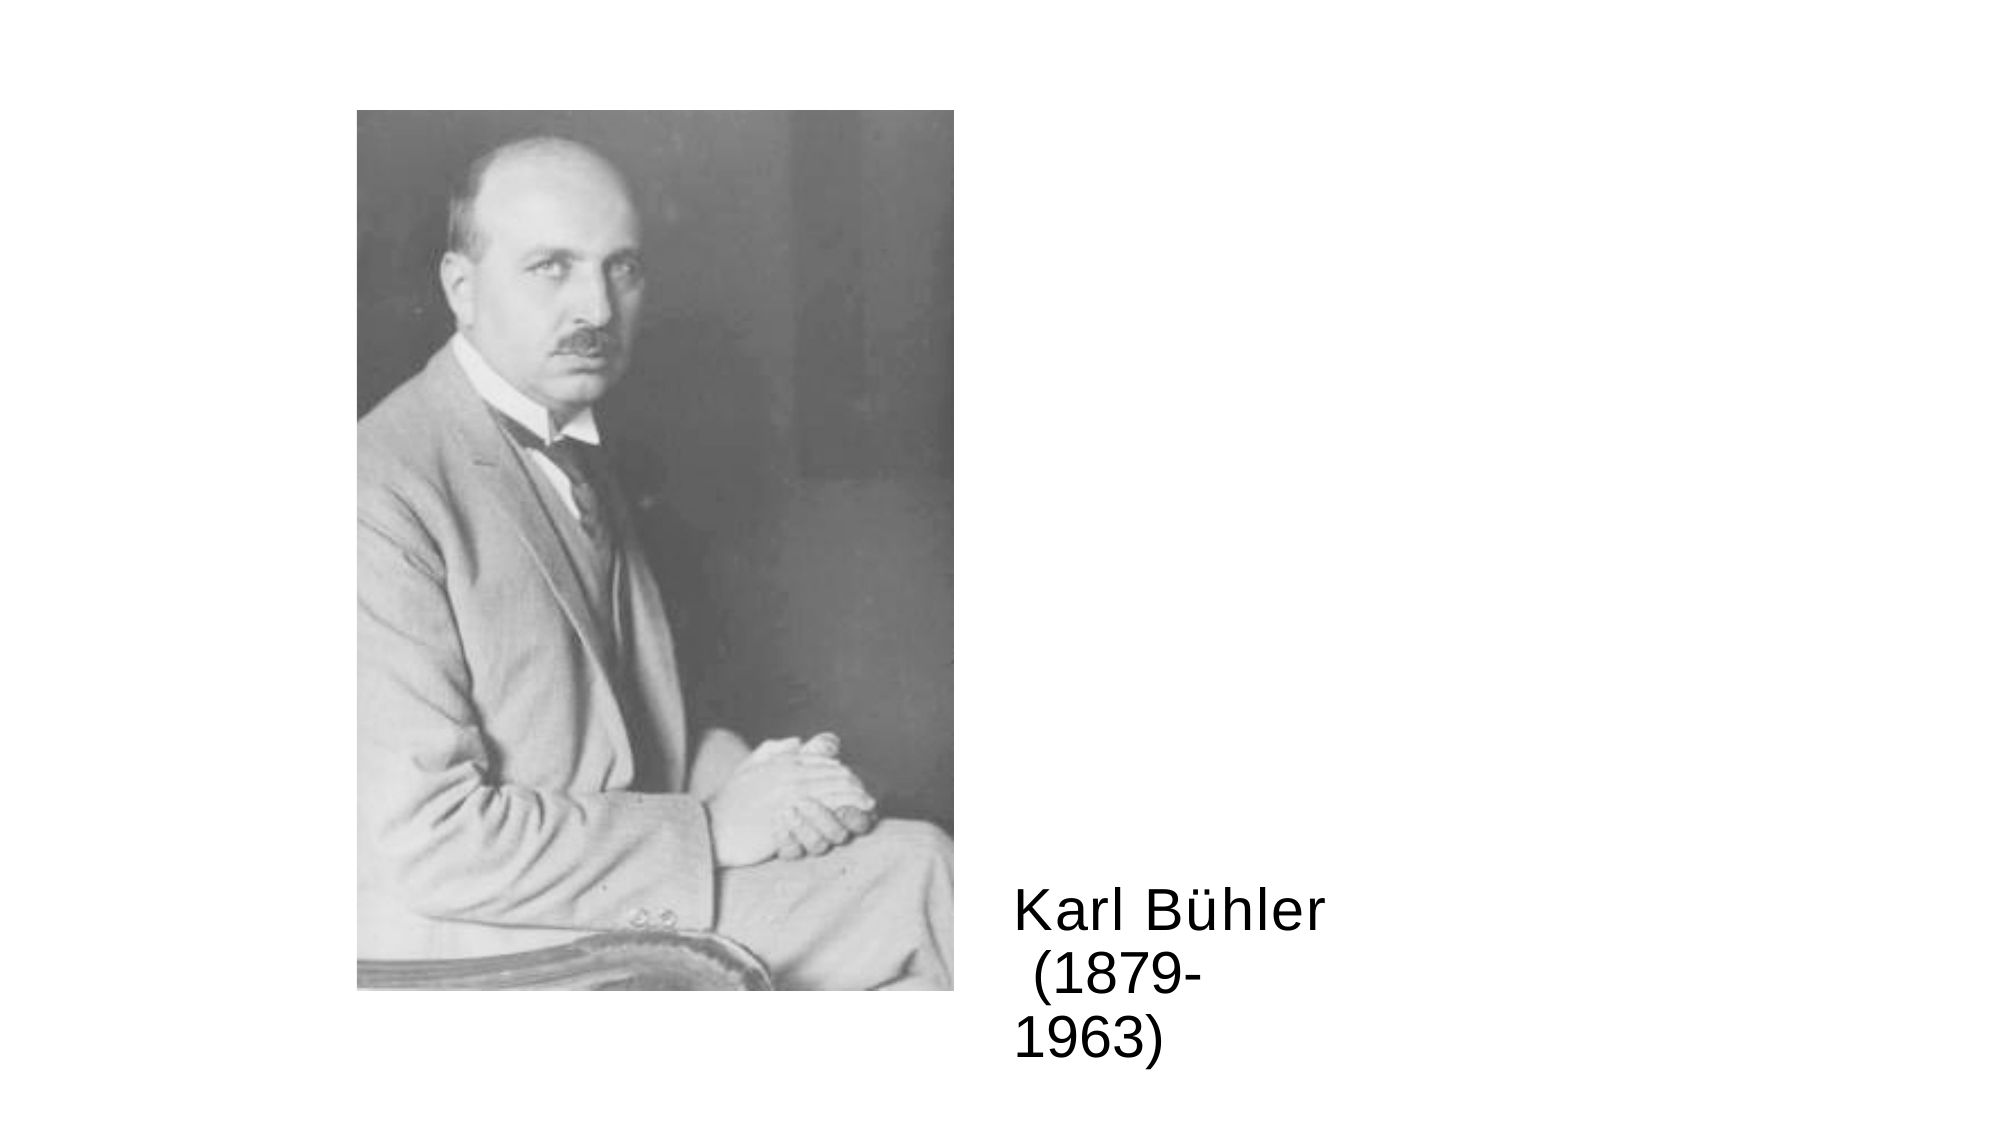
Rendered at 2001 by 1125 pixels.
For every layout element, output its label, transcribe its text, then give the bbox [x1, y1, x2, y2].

text_box Karl Bühler (1879-1963) [1011, 867, 1341, 1070]
text_box [356, 110, 954, 992]
